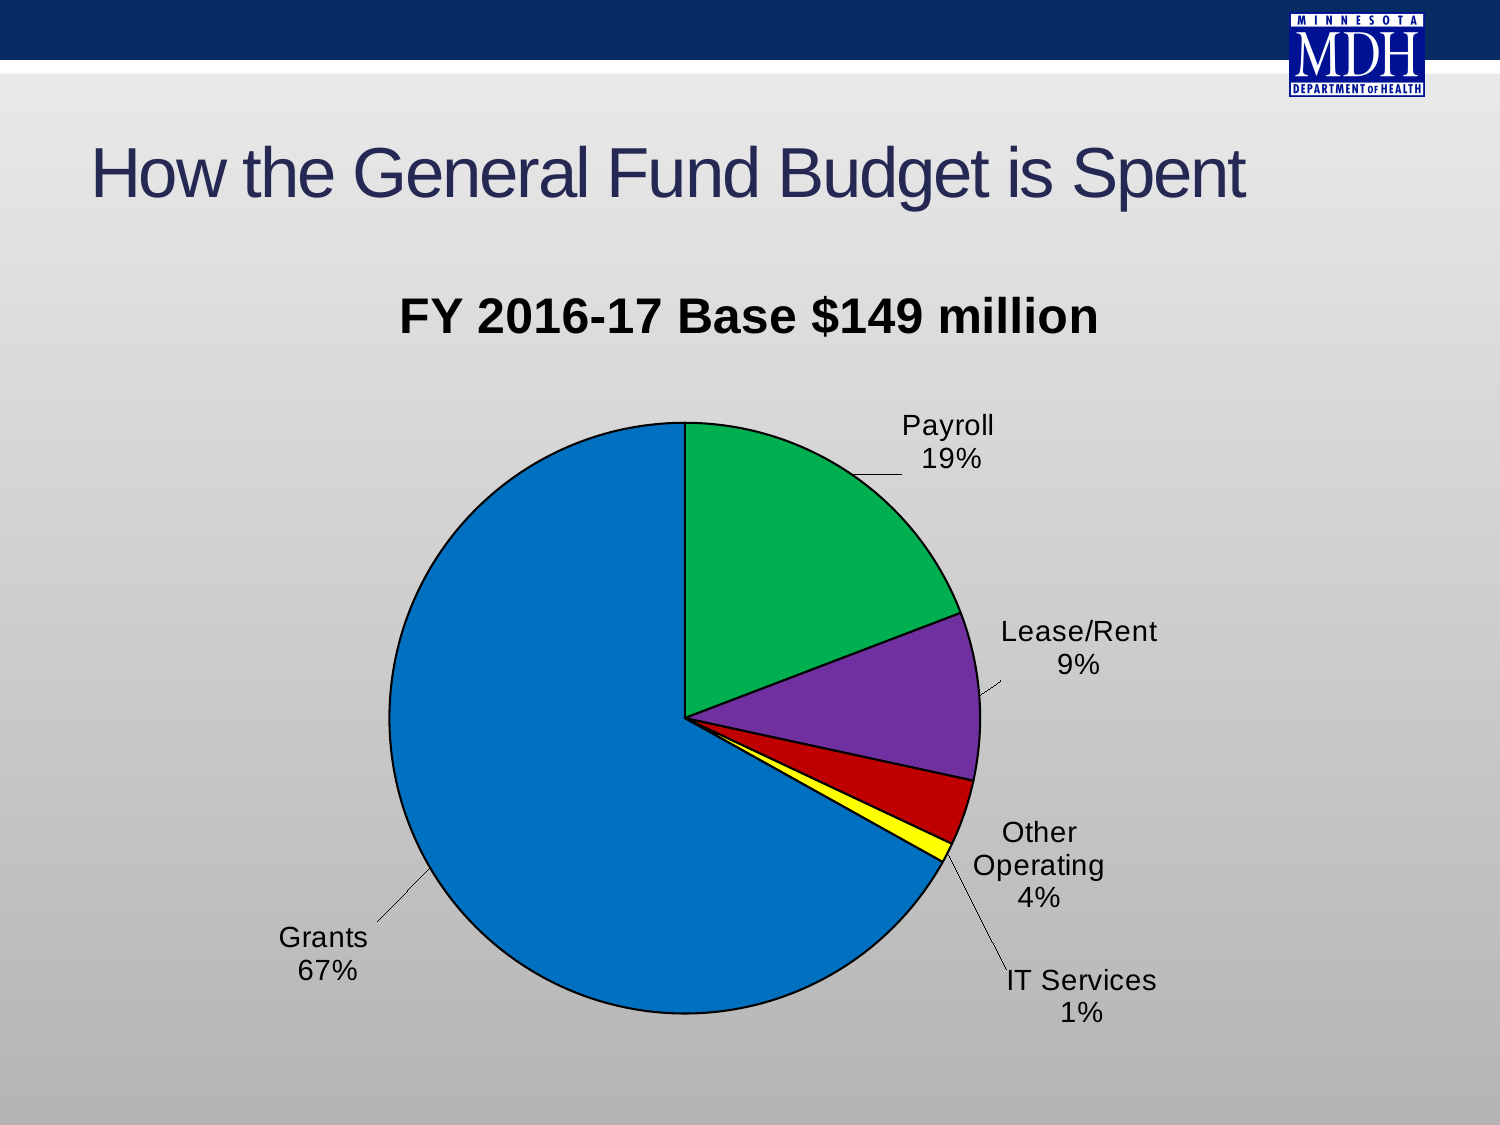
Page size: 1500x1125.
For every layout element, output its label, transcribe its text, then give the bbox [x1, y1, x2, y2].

picture [1289, 12, 1425, 87]
title How the General Fund Budget is Spent [75, 87, 1425, 250]
chart [249, 249, 1251, 1030]
